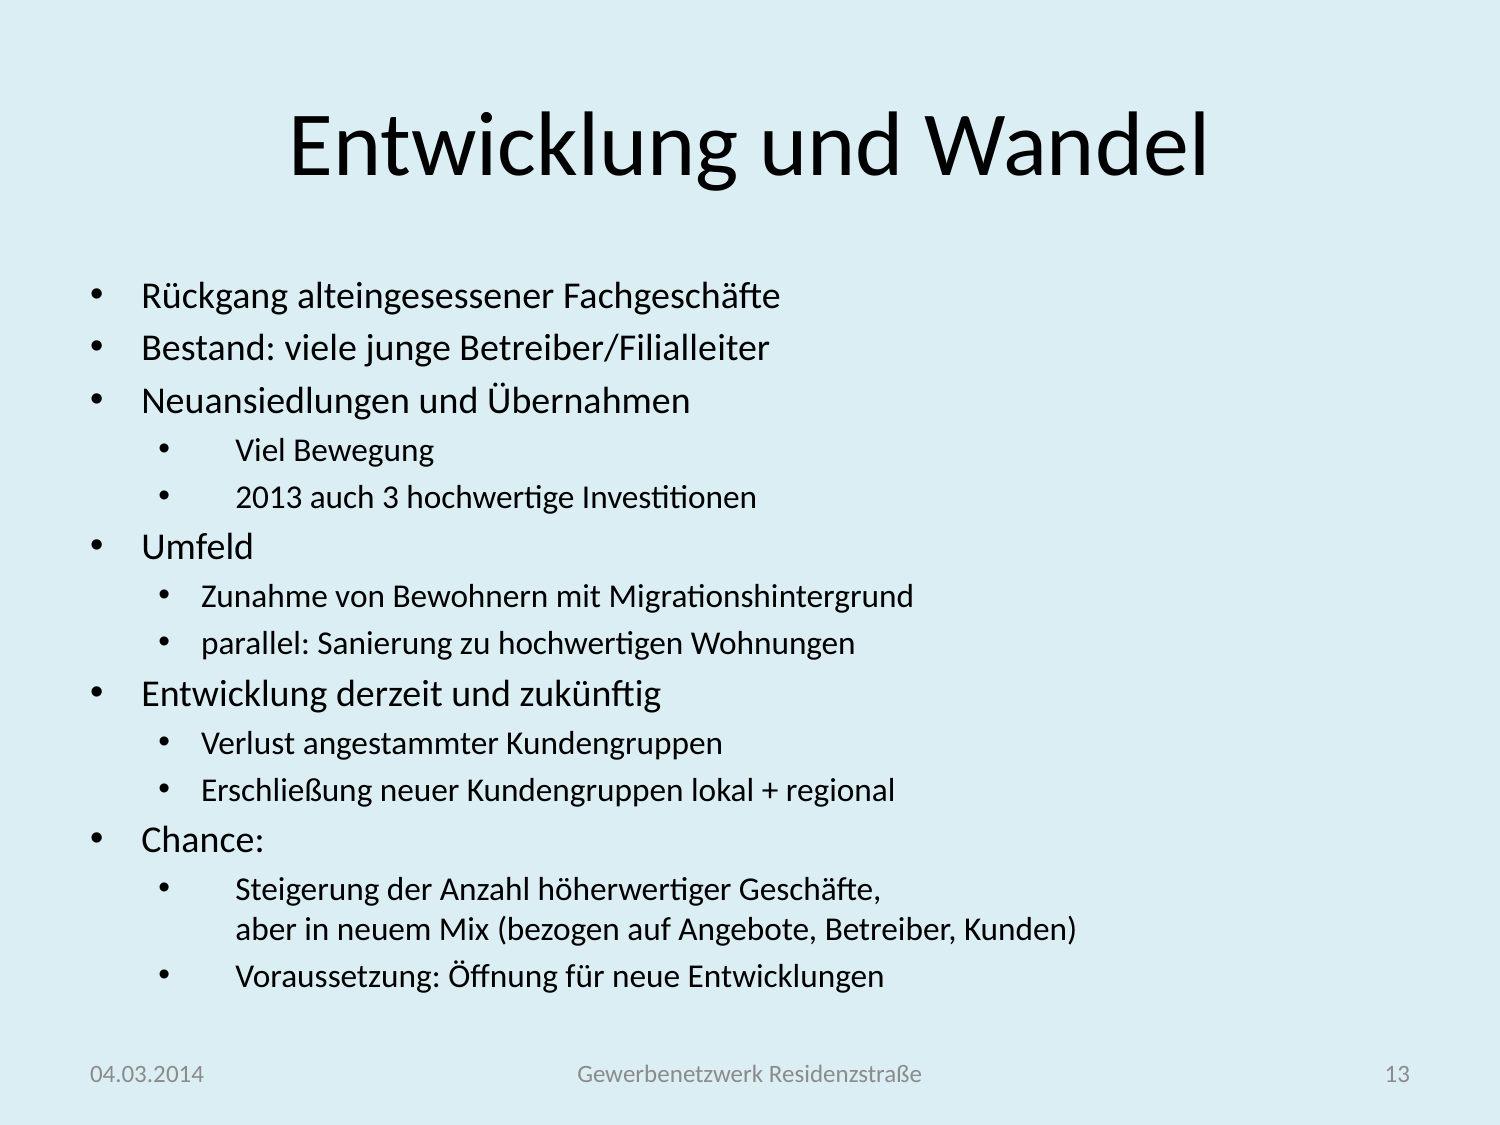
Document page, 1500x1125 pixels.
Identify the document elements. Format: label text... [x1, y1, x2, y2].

slide_number 13 [1074, 1042, 1425, 1103]
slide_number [75, 1042, 425, 1103]
list Rückgang alteingesessener Fachgeschäfte Bestand: viele junge Betreiber/Filialleiter Neuansiedlungen und Übernahmen Viel Bewegung 2013 auch 3 hochwertige Investitionen Umfeld Zunahme von Bewohnern mit Migrationshintergrund parallel: Sanierung zu hochwertigen Wohnungen Entwicklung derzeit und zukünftig Verlust angestammter Kundengruppen Erschließung neuer Kundengruppen lokal + regional Chance: Steigerung der Anzahl höherwertiger Geschäfte, aber in neuem Mix (bezogen auf Angebote, Betreiber, Kunden) Voraussetzung: Öffnung für neue Entwicklungen [75, 262, 1425, 1005]
title Entwicklung und Wandel [75, 45, 1425, 233]
footer Gewerbenetzwerk Residenzstraße [512, 1042, 988, 1103]
